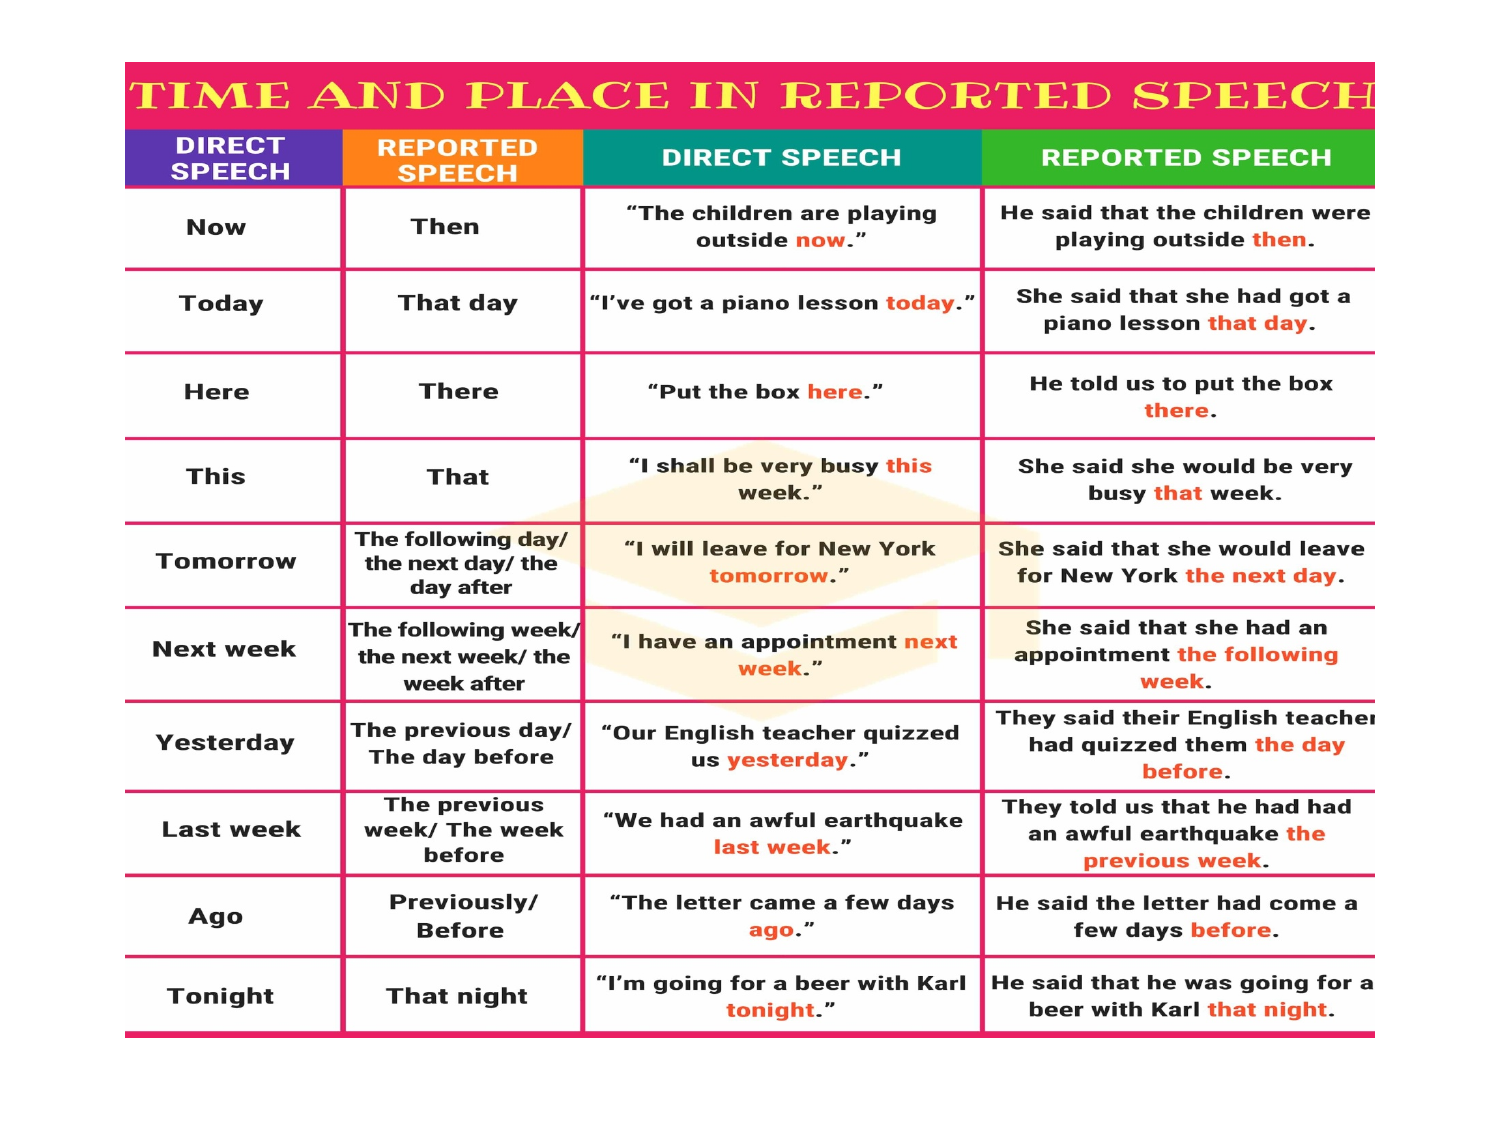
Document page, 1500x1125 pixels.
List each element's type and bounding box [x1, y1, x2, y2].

list [124, 62, 1376, 1038]
